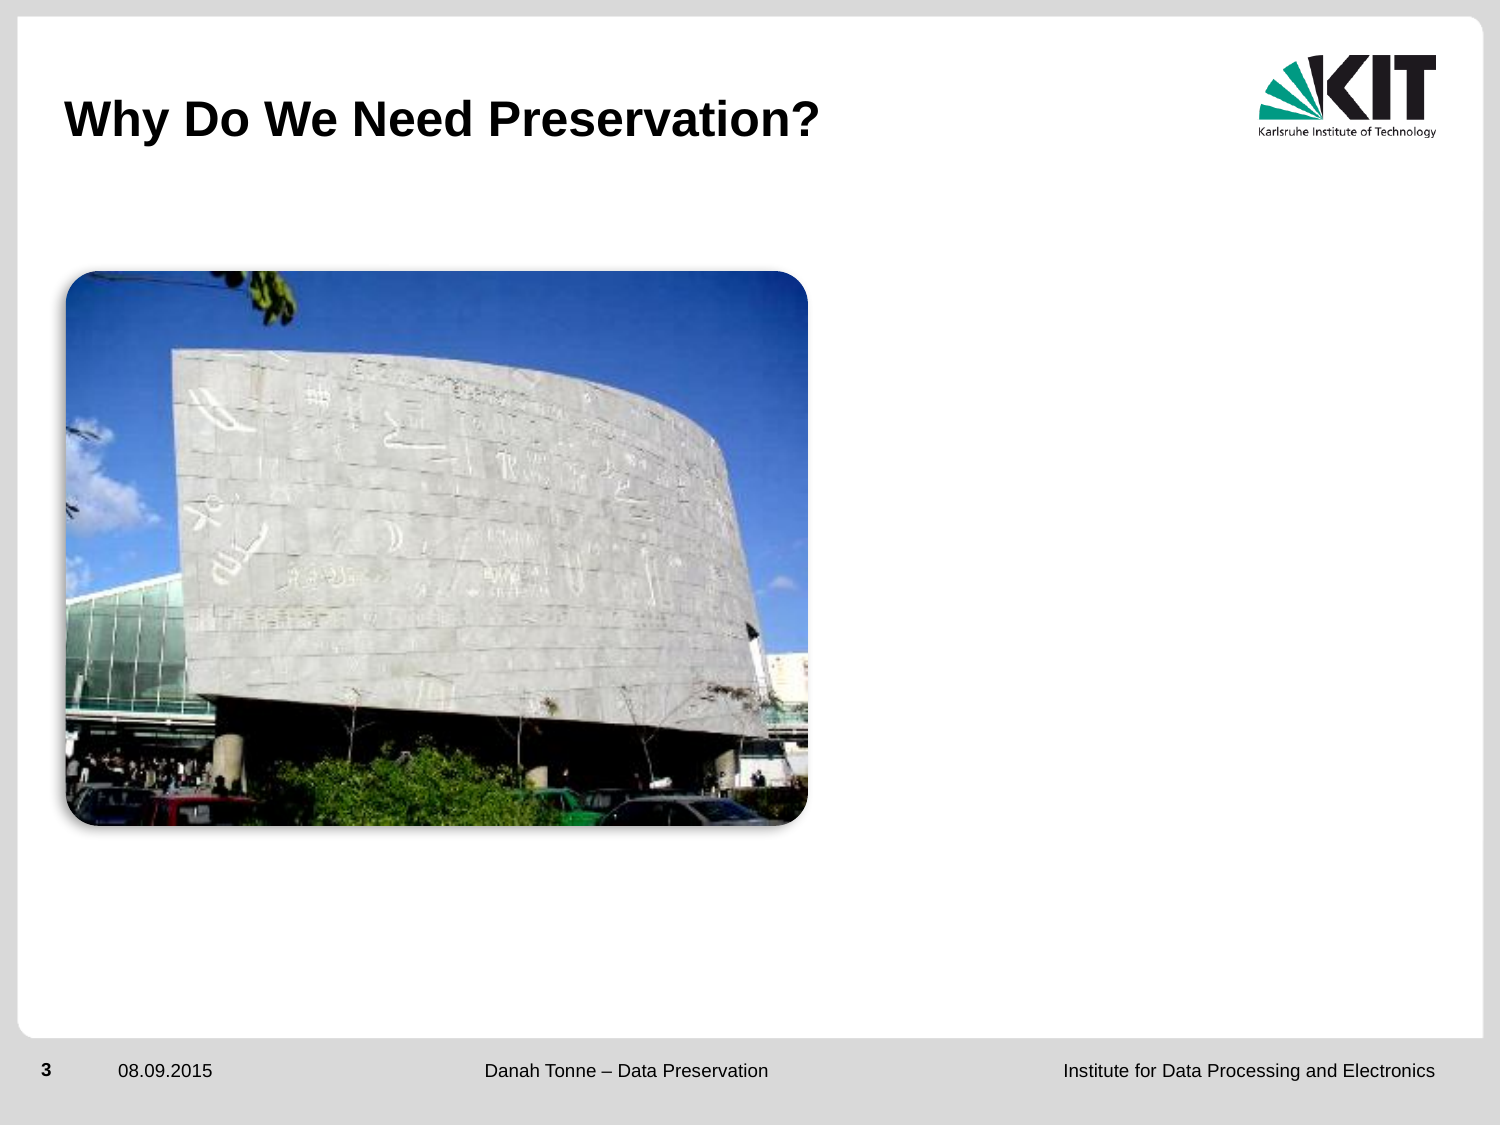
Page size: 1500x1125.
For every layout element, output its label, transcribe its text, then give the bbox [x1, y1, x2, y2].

picture [0, 0, 1500, 1125]
title Why Do We Need Preservation? [64, 54, 1198, 147]
